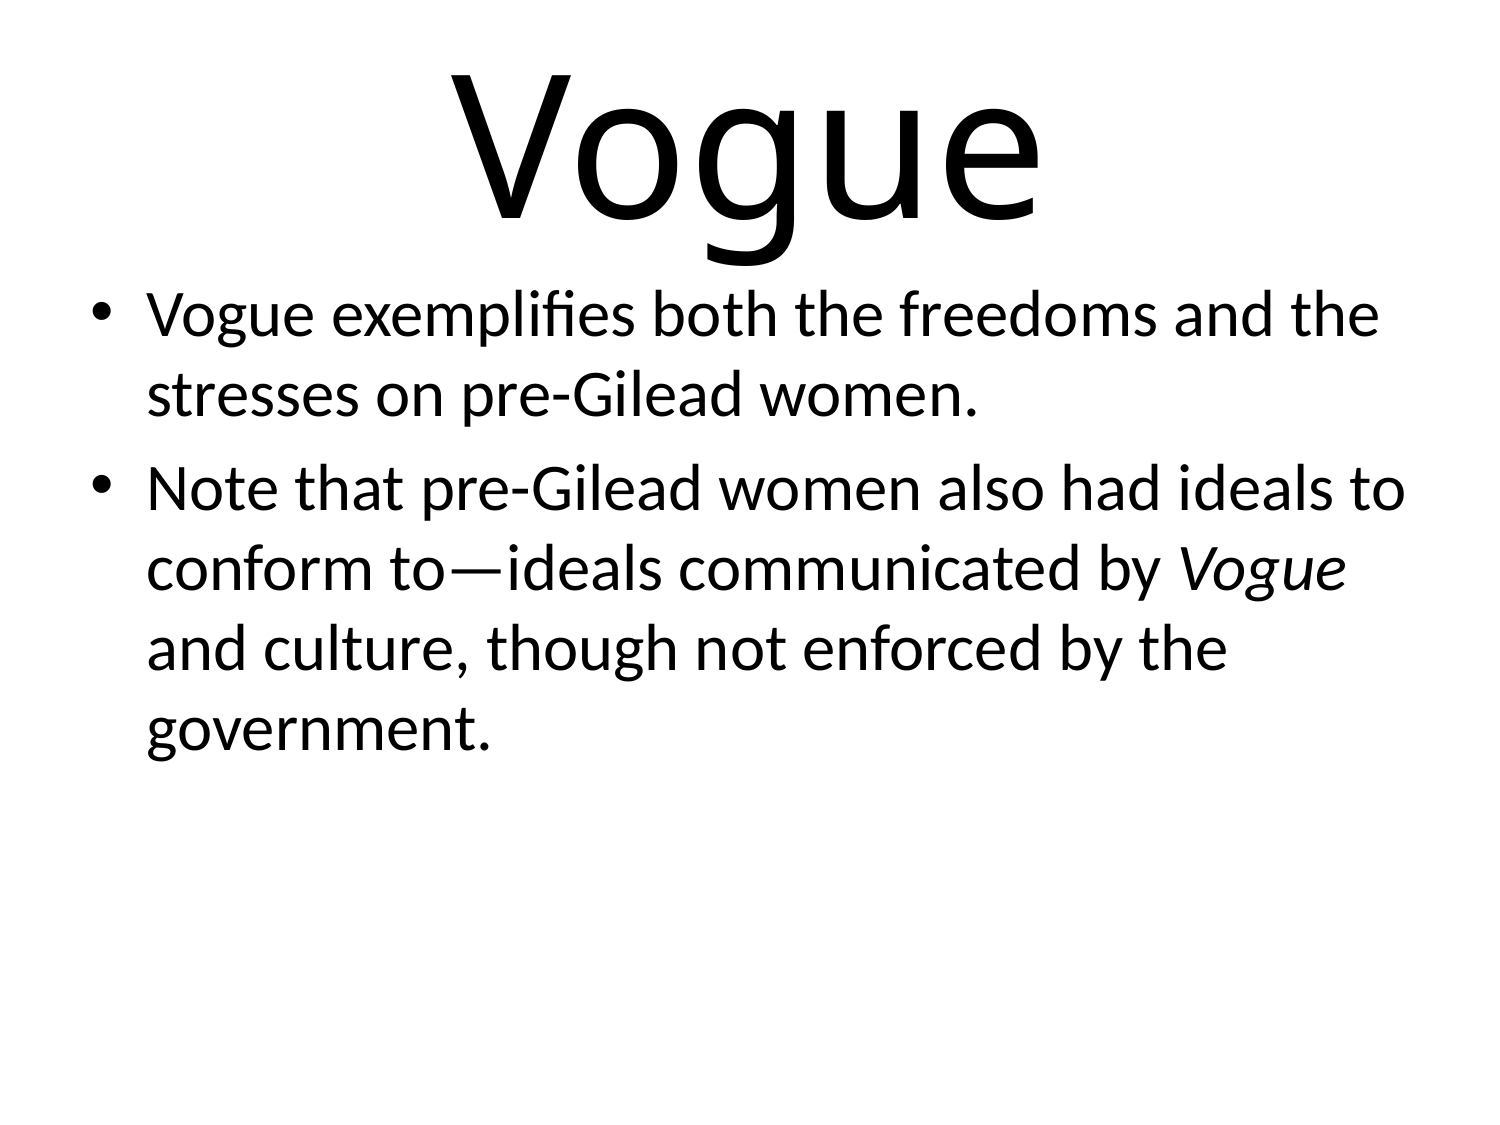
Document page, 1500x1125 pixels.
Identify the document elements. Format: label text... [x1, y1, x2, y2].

list Vogue exemplifies both the freedoms and the stresses on pre-Gilead women. Note that pre-Gilead women also had ideals to conform to—ideals communicated by Vogue and culture, though not enforced by the government. [75, 262, 1425, 1005]
title Vogue [75, 45, 1425, 233]
